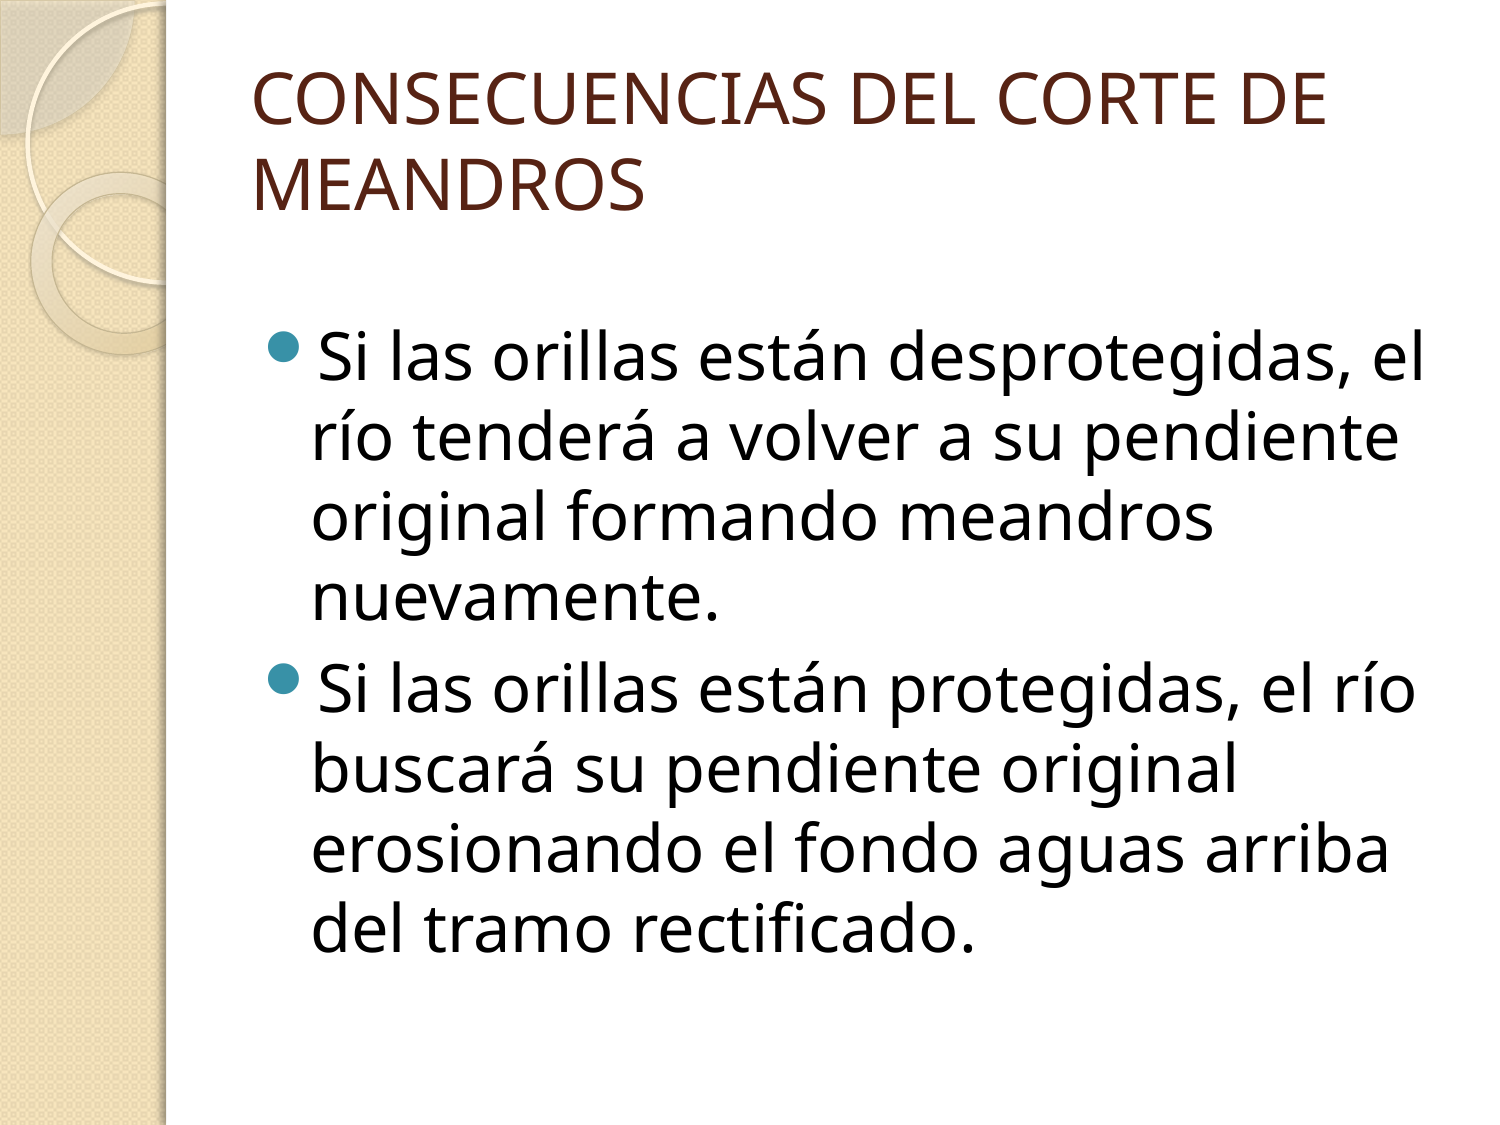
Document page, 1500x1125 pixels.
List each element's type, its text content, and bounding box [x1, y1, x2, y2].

title CONSECUENCIAS DEL CORTE DE MEANDROS [235, 45, 1466, 233]
list Si las orillas están desprotegidas, el río tenderá a volver a su pendiente original formando meandros nuevamente. Si las orillas están protegidas, el río buscará su pendiente original erosionando el fondo aguas arriba del tramo rectificado. [235, 306, 1466, 1094]
